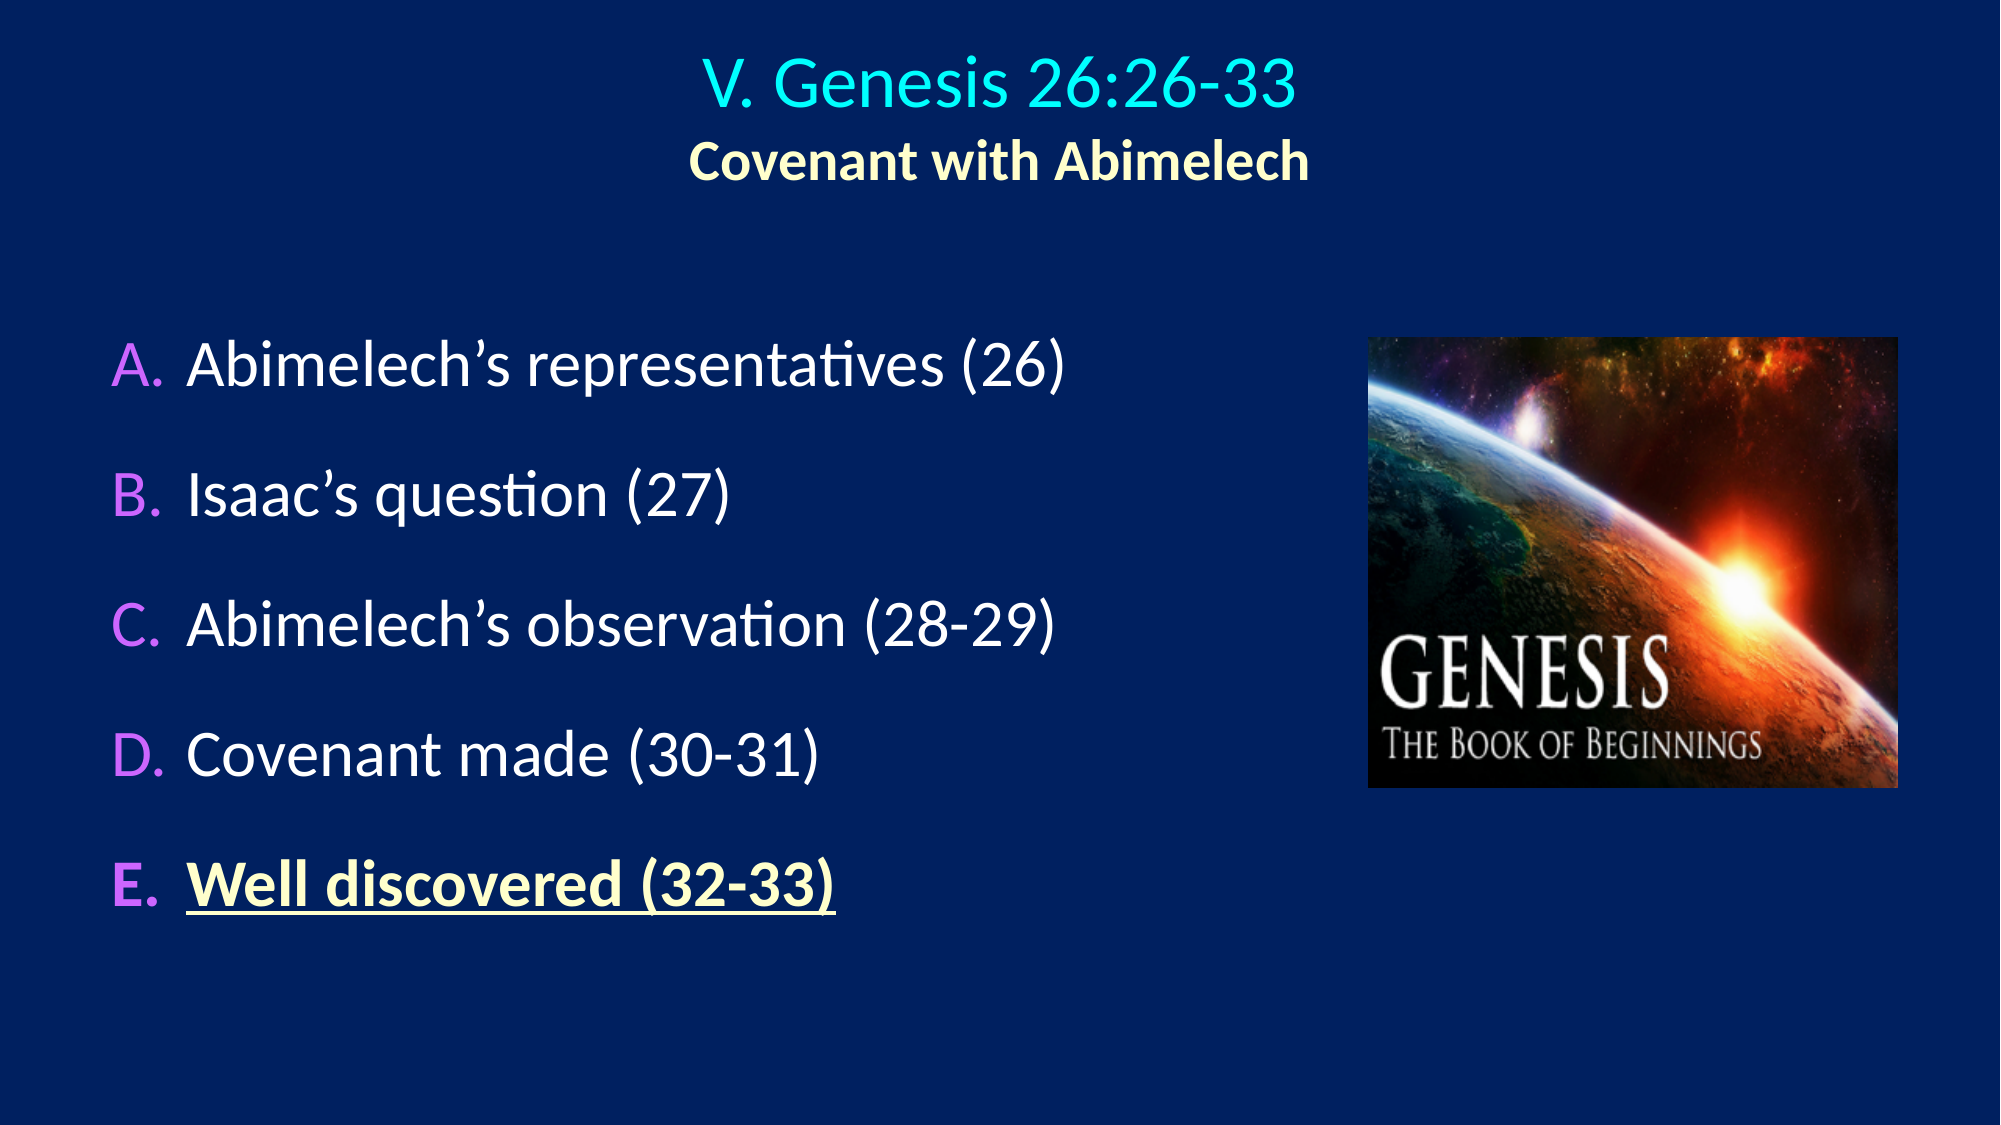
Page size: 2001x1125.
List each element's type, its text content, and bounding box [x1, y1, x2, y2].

title V. Genesis 26:26-33 Covenant with Abimelech [535, 37, 1464, 188]
list Abimelech’s representatives (26) Isaac’s question (27) Abimelech’s observation (28-29) Covenant made (30-31) Well discovered (32-33) [95, 312, 1374, 938]
picture [1367, 337, 1898, 788]
